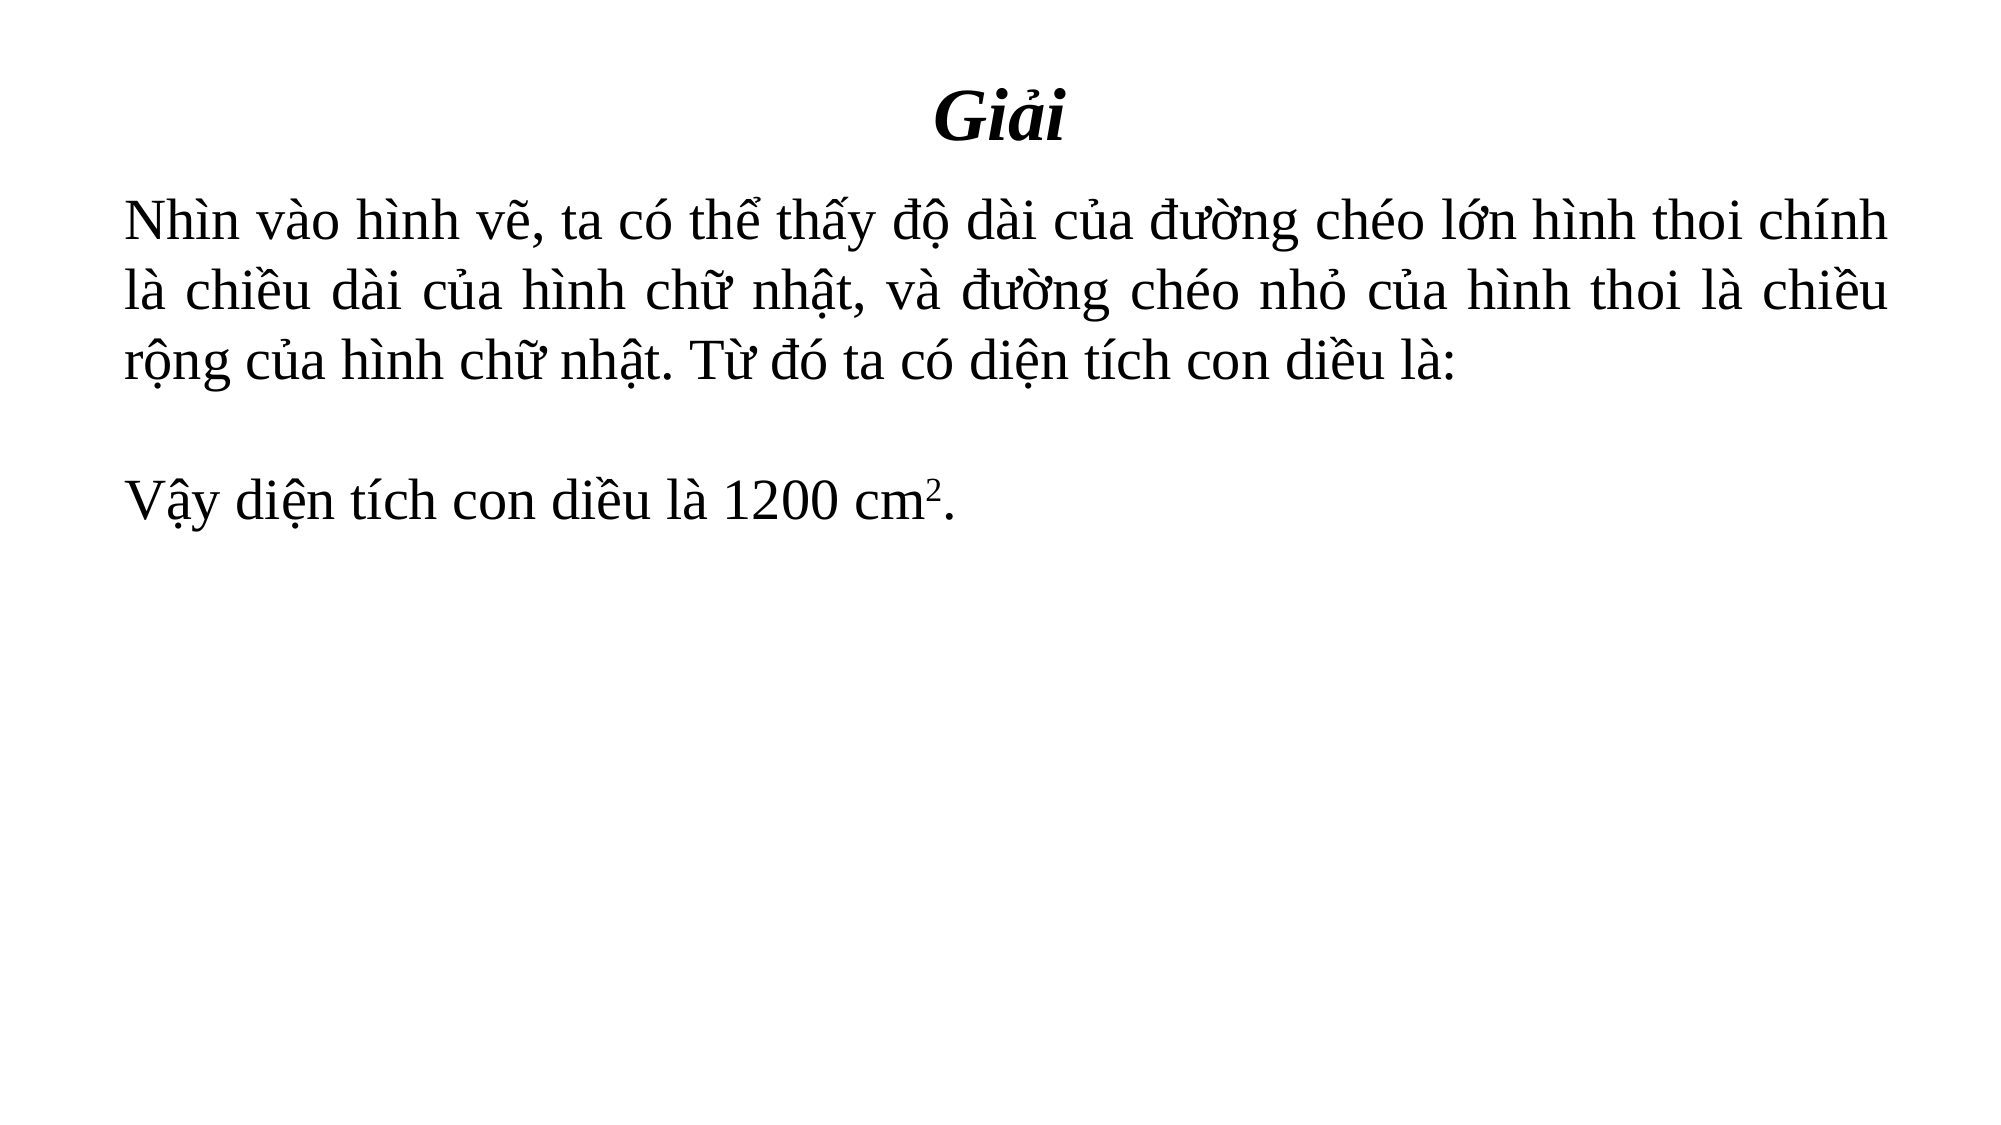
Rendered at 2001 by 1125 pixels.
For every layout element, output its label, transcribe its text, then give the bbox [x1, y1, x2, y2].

title Giải [353, 68, 1647, 165]
